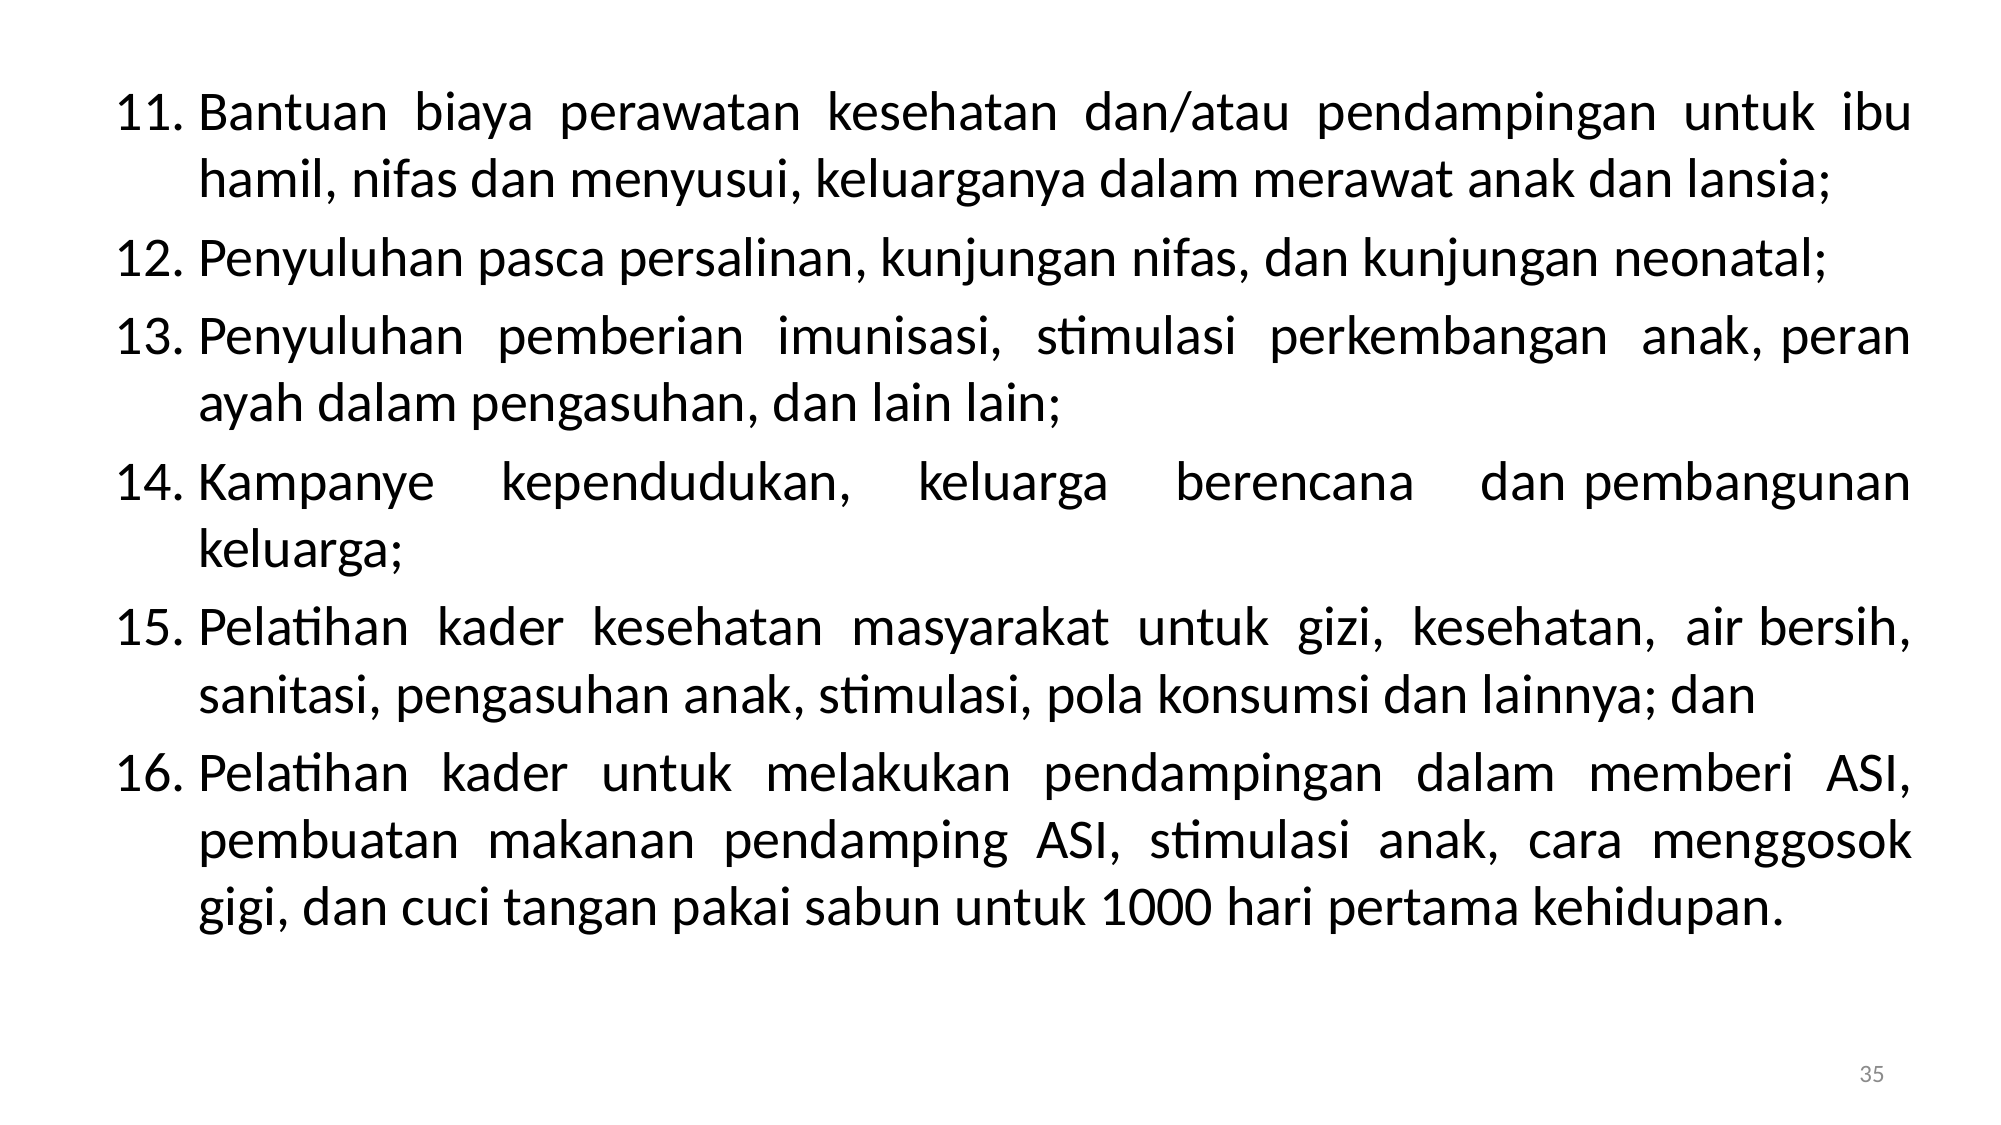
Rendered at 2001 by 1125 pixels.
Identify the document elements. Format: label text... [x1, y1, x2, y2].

slide_number 35 [1433, 1042, 1900, 1103]
list Bantuan biaya perawatan kesehatan dan/atau pendampingan untuk ibu hamil, nifas dan menyusui, keluarganya dalam merawat anak dan lansia; Penyuluhan pasca persalinan, kunjungan nifas, dan kunjungan neonatal; Penyuluhan pemberian imunisasi, stimulasi perkembangan anak, peran ayah dalam pengasuhan, dan lain lain; Kampanye kependudukan, keluarga berencana dan pembangunan keluarga; Pelatihan kader kesehatan masyarakat untuk gizi, kesehatan, air bersih, sanitasi, pengasuhan anak, stimulasi, pola konsumsi dan lainnya; dan Pelatihan kader untuk melakukan pendampingan dalam memberi ASI, pembuatan makanan pendamping ASI, stimulasi anak, cara menggosok gigi, dan cuci tangan pakai sabun untuk 1000 hari pertama kehidupan. [99, 67, 1930, 1005]
